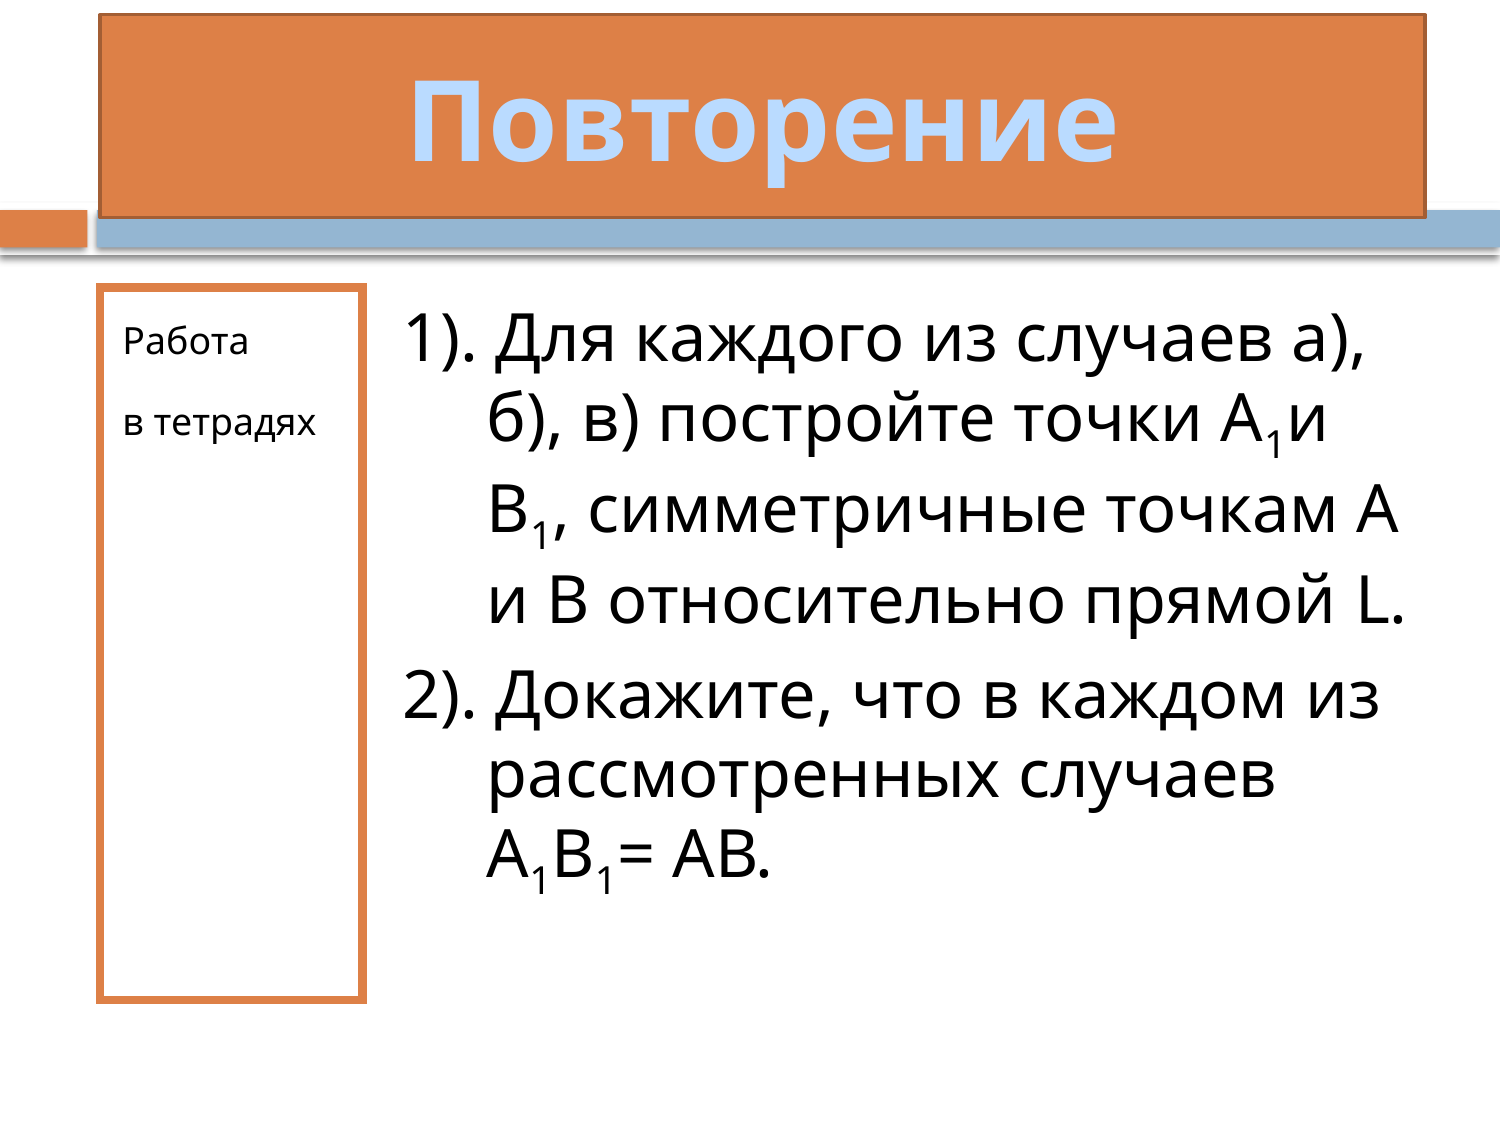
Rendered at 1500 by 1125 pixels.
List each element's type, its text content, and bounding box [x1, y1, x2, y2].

list Работа в тетрадях [96, 283, 367, 1004]
list 1). Для каждого из случаев а), б), в) постройте точки А1и В1, симметричные точкам А и В относительно прямой L. 2). Докажите, что в каждом из рассмотренных случаев А1В1= АВ. [387, 287, 1438, 1013]
title Повторение [98, 13, 1427, 219]
